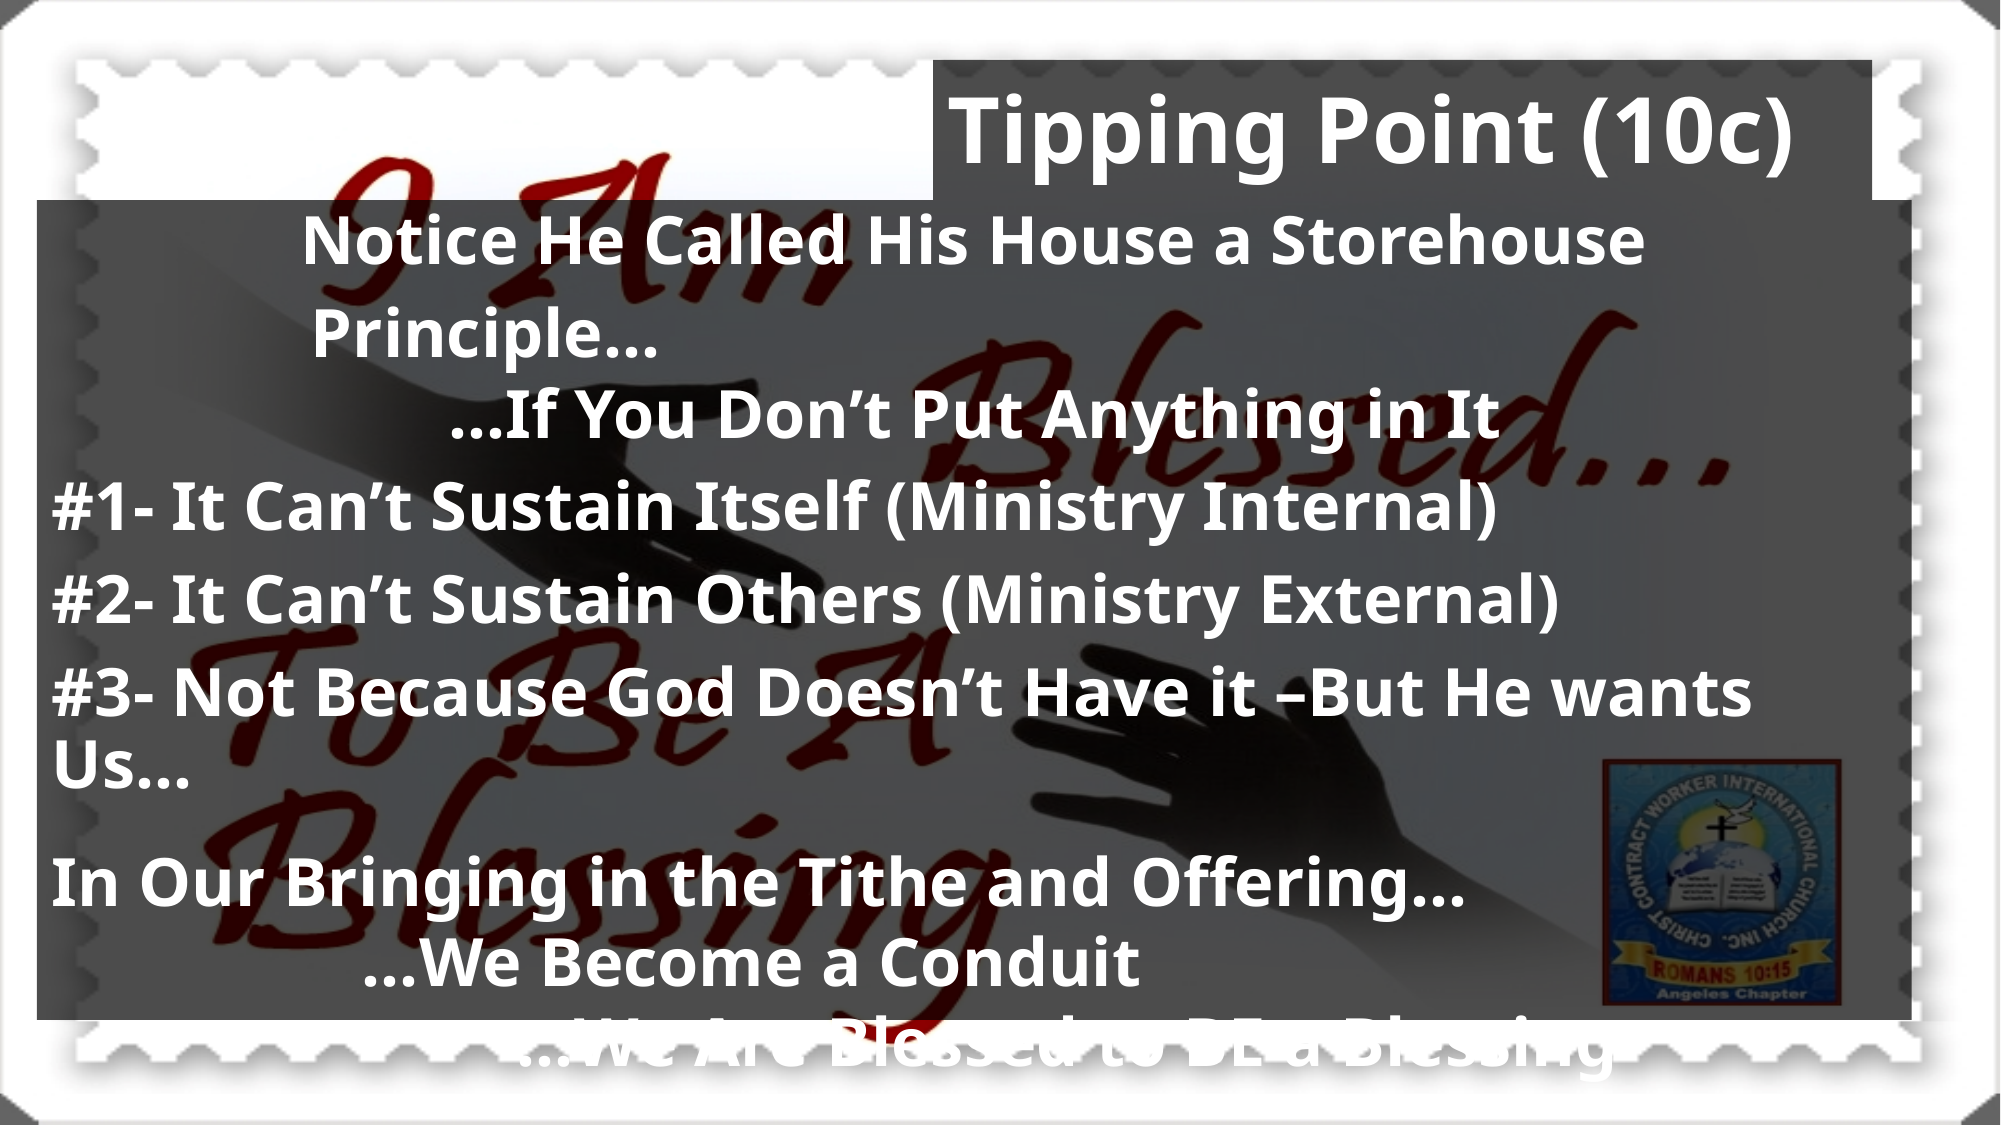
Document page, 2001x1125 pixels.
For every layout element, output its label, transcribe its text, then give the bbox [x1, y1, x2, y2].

title Tipping Point (10c) [933, 59, 1873, 200]
list Notice He Called His House a Storehouse Principle… …If You Don’t Put Anything in It #1- It Can’t Sustain Itself (Ministry Internal) #2- It Can’t Sustain Others (Ministry External) #3- Not Because God Doesn’t Have it –But He wants Us… In Our Bringing in the Tithe and Offering… …We Become a Conduit …We Are Blessed to BE a Blessing [36, 200, 1912, 1020]
picture [0, 0, 2001, 1125]
